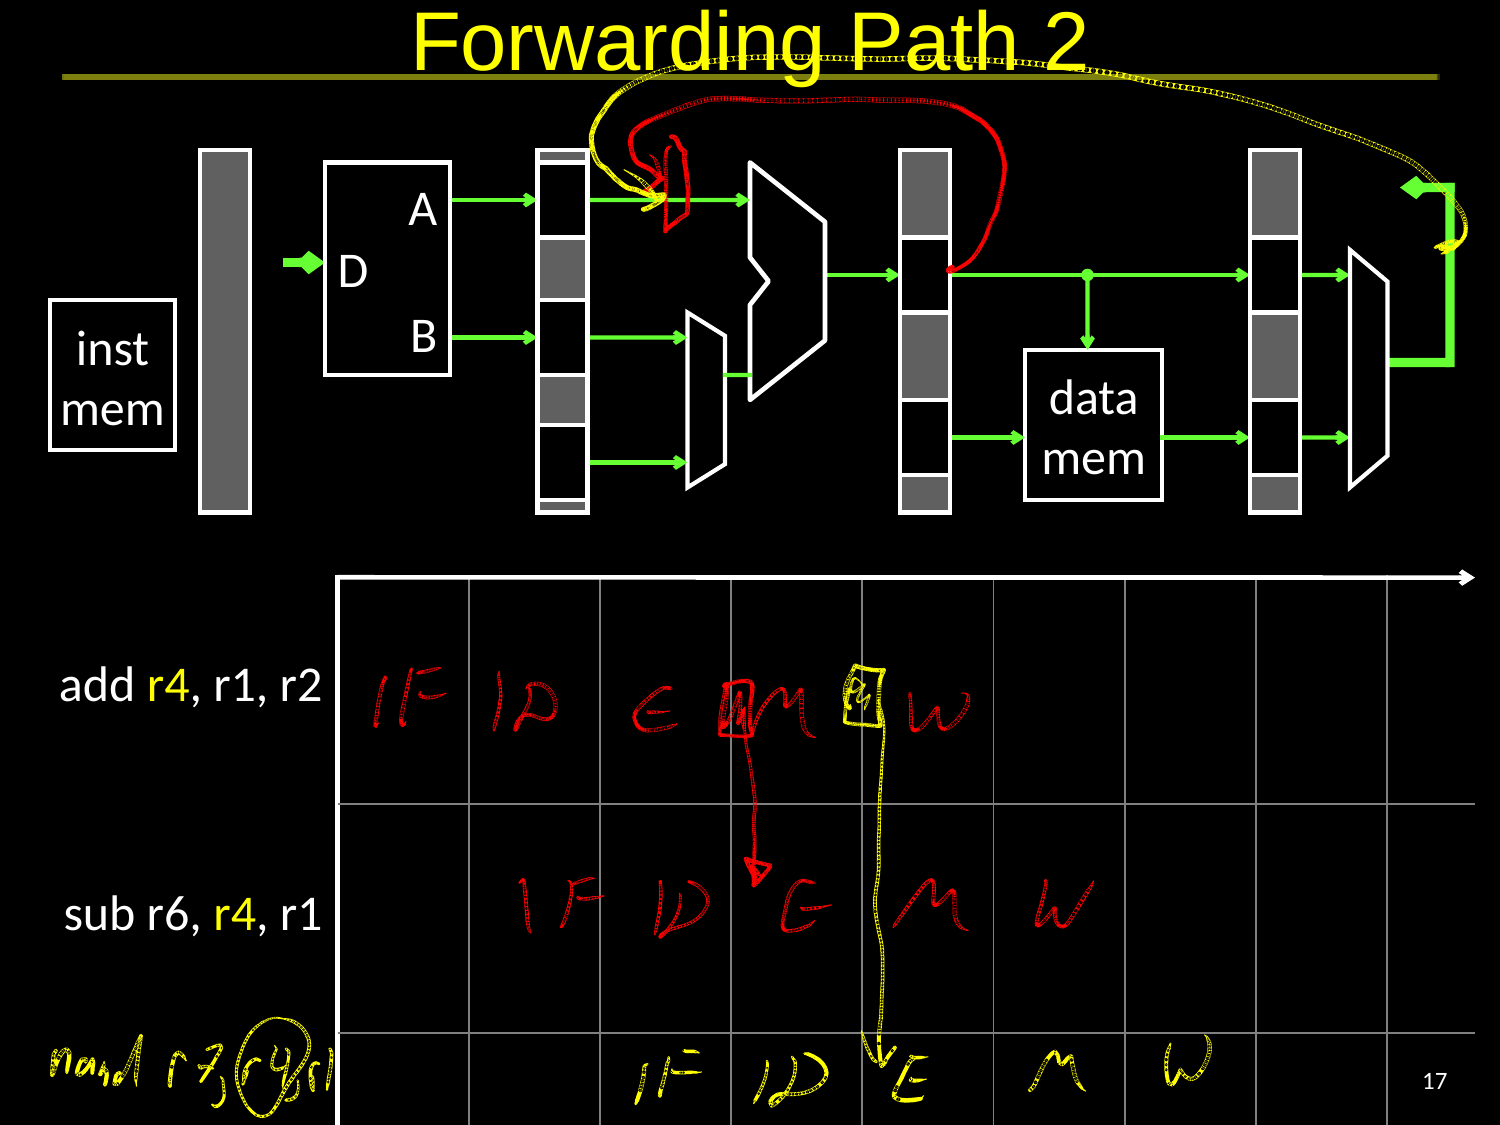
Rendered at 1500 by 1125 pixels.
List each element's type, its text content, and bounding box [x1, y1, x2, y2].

title Forwarding Path 2 [37, 0, 1463, 75]
picture [44, 48, 1474, 1125]
